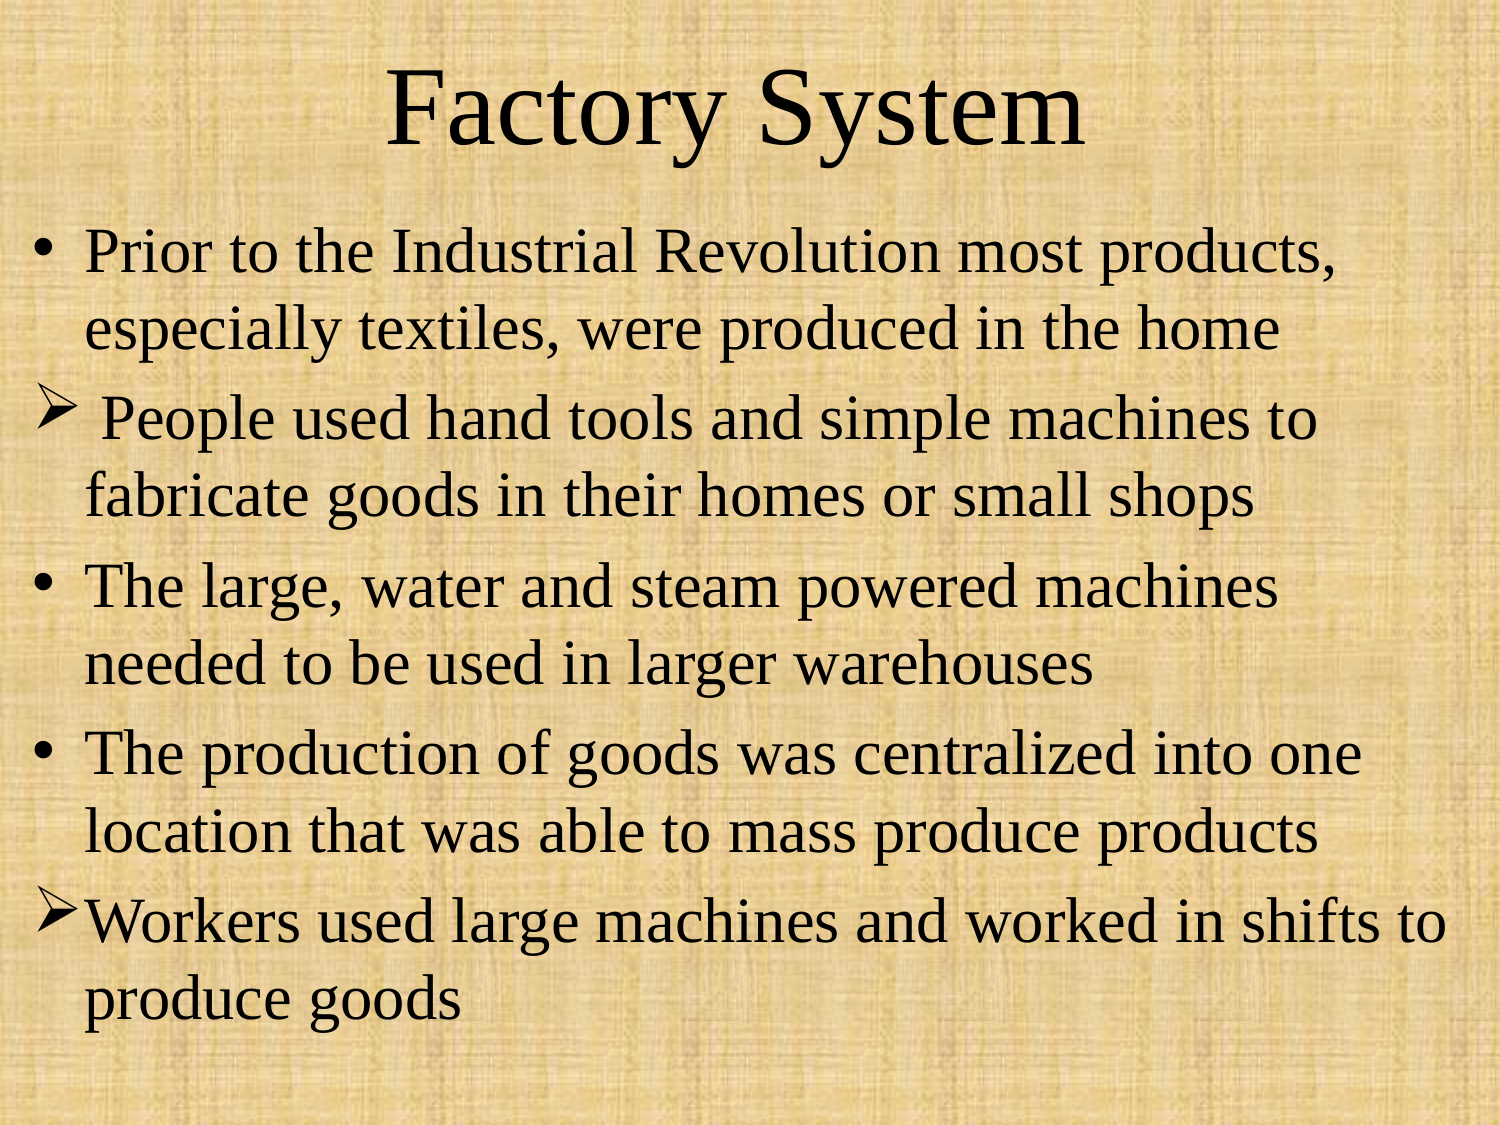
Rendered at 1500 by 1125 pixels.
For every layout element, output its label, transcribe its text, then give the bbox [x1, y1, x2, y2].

list Prior to the Industrial Revolution most products, especially textiles, were produced in the home People used hand tools and simple machines to fabricate goods in their homes or small shops The large, water and steam powered machines needed to be used in larger warehouses The production of goods was centralized into one location that was able to mass produce products Workers used large machines and worked in shifts to produce goods [17, 200, 1488, 1050]
title Factory System [12, 12, 1488, 188]
picture [0, 0, 1500, 1125]
